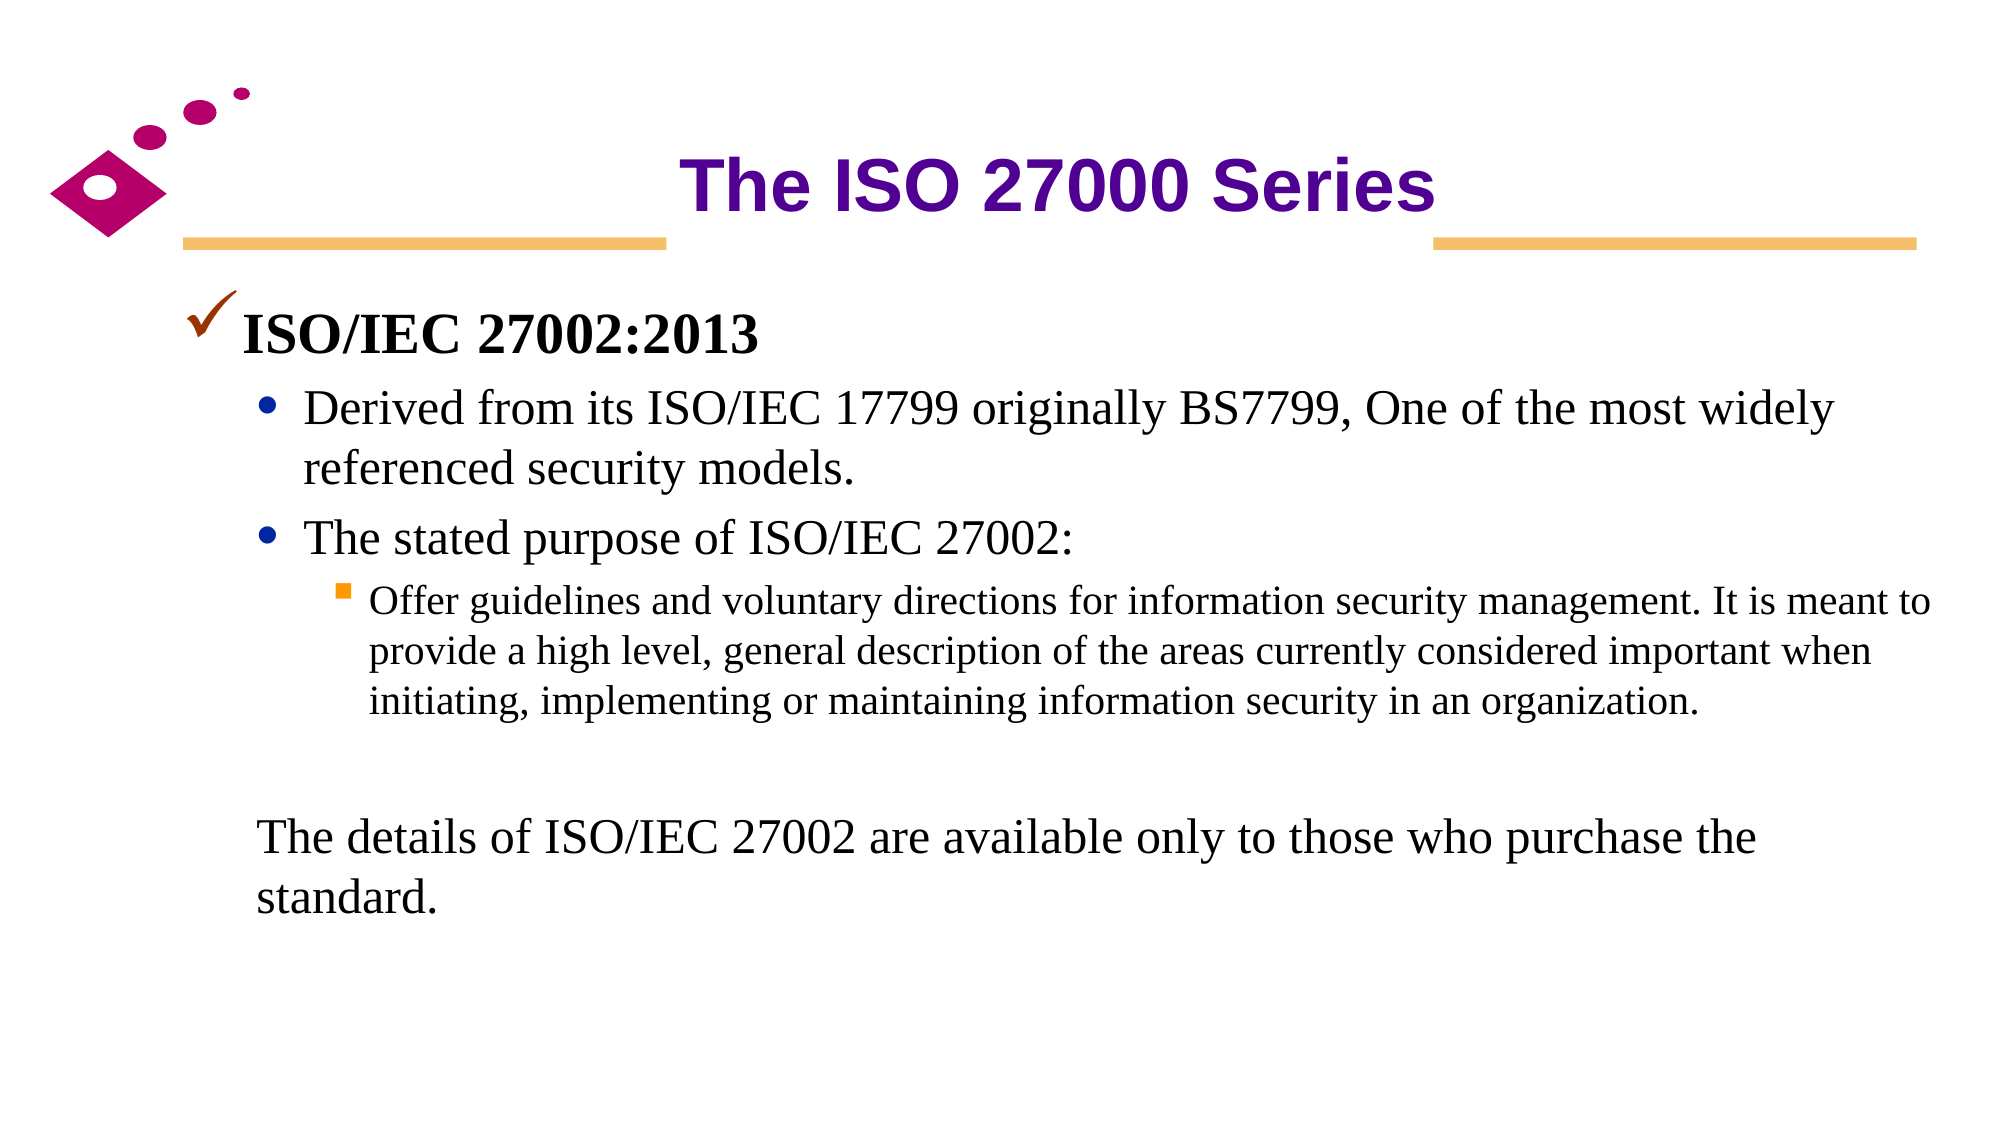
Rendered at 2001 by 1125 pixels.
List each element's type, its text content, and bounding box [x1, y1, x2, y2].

list ISO/IEC 27002:2013 Derived from its ISO/IEC 17799 originally BS7799, One of the most widely referenced security models. The stated purpose of ISO/IEC 27002: Offer guidelines and voluntary directions for information security management. It is meant to provide a high level, general description of the areas currently considered important when initiating, implementing or maintaining information security in an organization. The details of ISO/IEC 27002 are available only to those who purchase the standard. [166, 287, 1951, 1001]
title The ISO 27000 Series [166, 99, 1951, 263]
